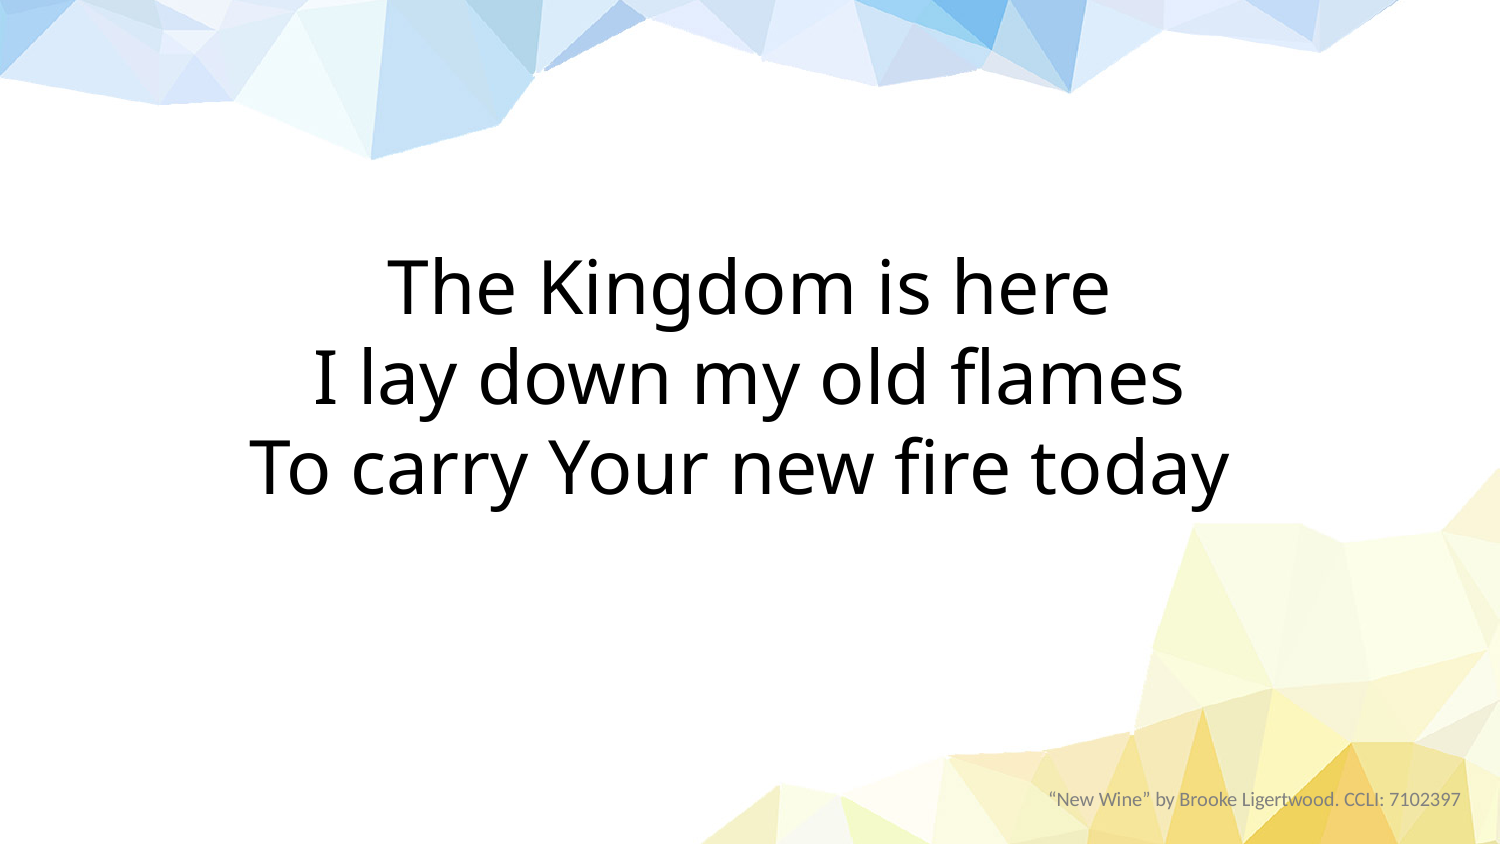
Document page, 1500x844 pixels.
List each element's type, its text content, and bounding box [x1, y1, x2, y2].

text_box The Kingdom is here I lay down my old flames To carry Your new fire today [0, 232, 1500, 518]
picture [0, 0, 1500, 232]
picture [0, 518, 1500, 844]
text_box “New Wine” by Brooke Ligertwood. CCLI: 7102397 [1033, 779, 1476, 819]
